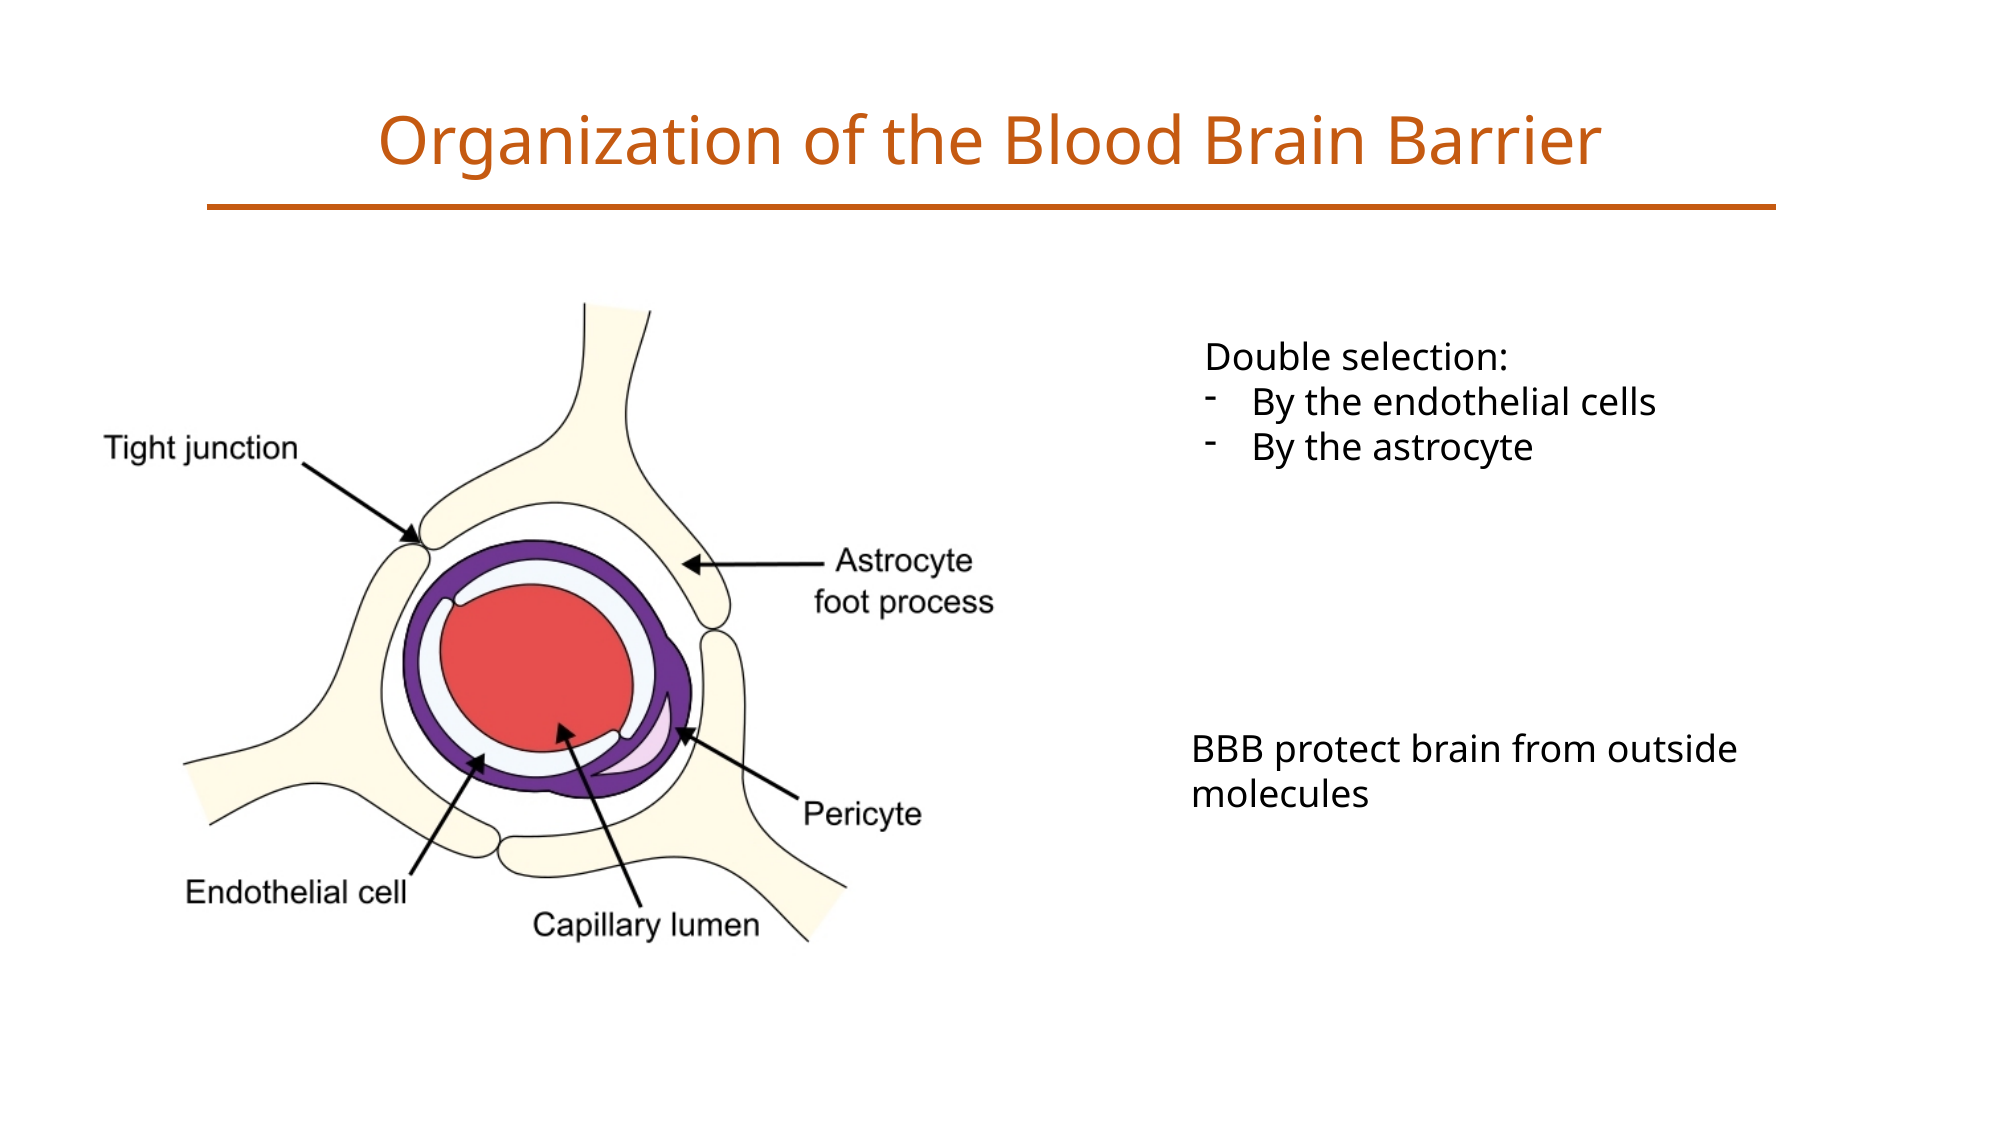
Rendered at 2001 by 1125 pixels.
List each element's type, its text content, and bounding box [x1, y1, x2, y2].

picture [93, 288, 1009, 963]
text_box BBB protect brain from outside molecules [1176, 717, 1777, 822]
text_box Organization of the Blood Brain Barrier [362, 90, 1620, 186]
text_box Double selection: By the endothelial cells By the astrocyte [1189, 325, 1678, 476]
